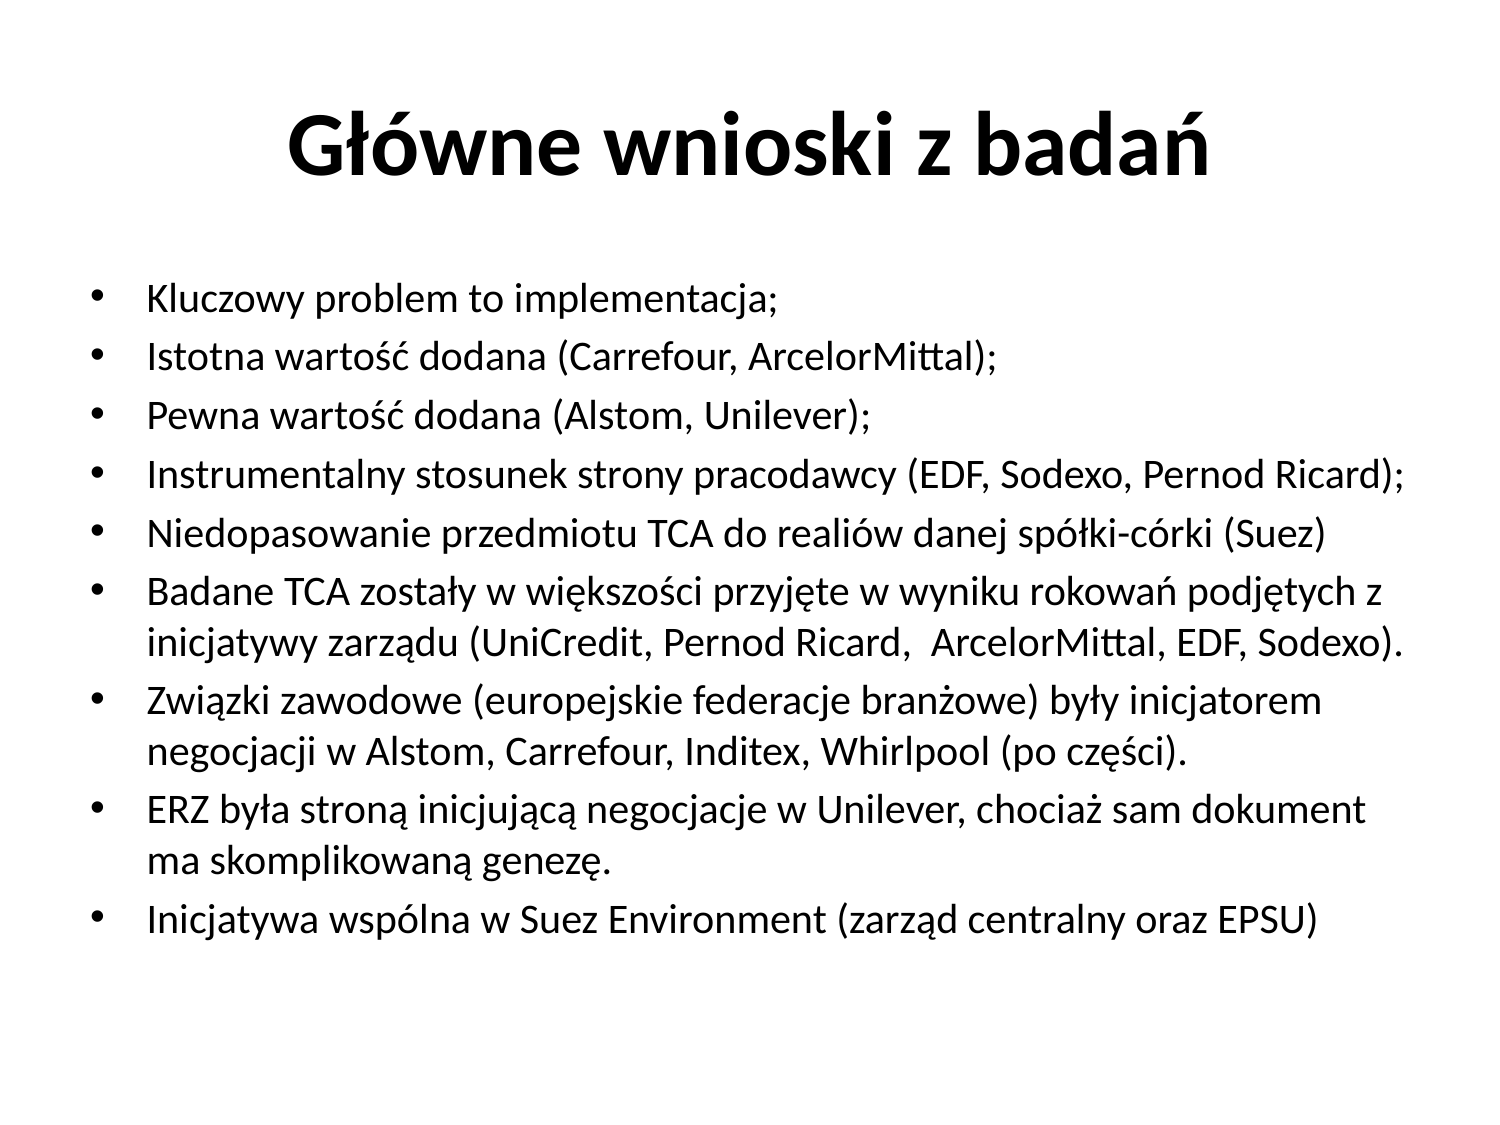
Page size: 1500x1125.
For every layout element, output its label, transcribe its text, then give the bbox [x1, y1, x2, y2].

title Główne wnioski z badań [75, 45, 1425, 233]
list Kluczowy problem to implementacja; Istotna wartość dodana (Carrefour, ArcelorMittal); Pewna wartość dodana (Alstom, Unilever); Instrumentalny stosunek strony pracodawcy (EDF, Sodexo, Pernod Ricard); Niedopasowanie przedmiotu TCA do realiów danej spółki-córki (Suez) Badane TCA zostały w większości przyjęte w wyniku rokowań podjętych z inicjatywy zarządu (UniCredit, Pernod Ricard, ArcelorMittal, EDF, Sodexo). Związki zawodowe (europejskie federacje branżowe) były inicjatorem negocjacji w Alstom, Carrefour, Inditex, Whirlpool (po części). ERZ była stroną inicjującą negocjacje w Unilever, chociaż sam dokument ma skomplikowaną genezę. Inicjatywa wspólna w Suez Environment (zarząd centralny oraz EPSU) [75, 262, 1425, 1005]
